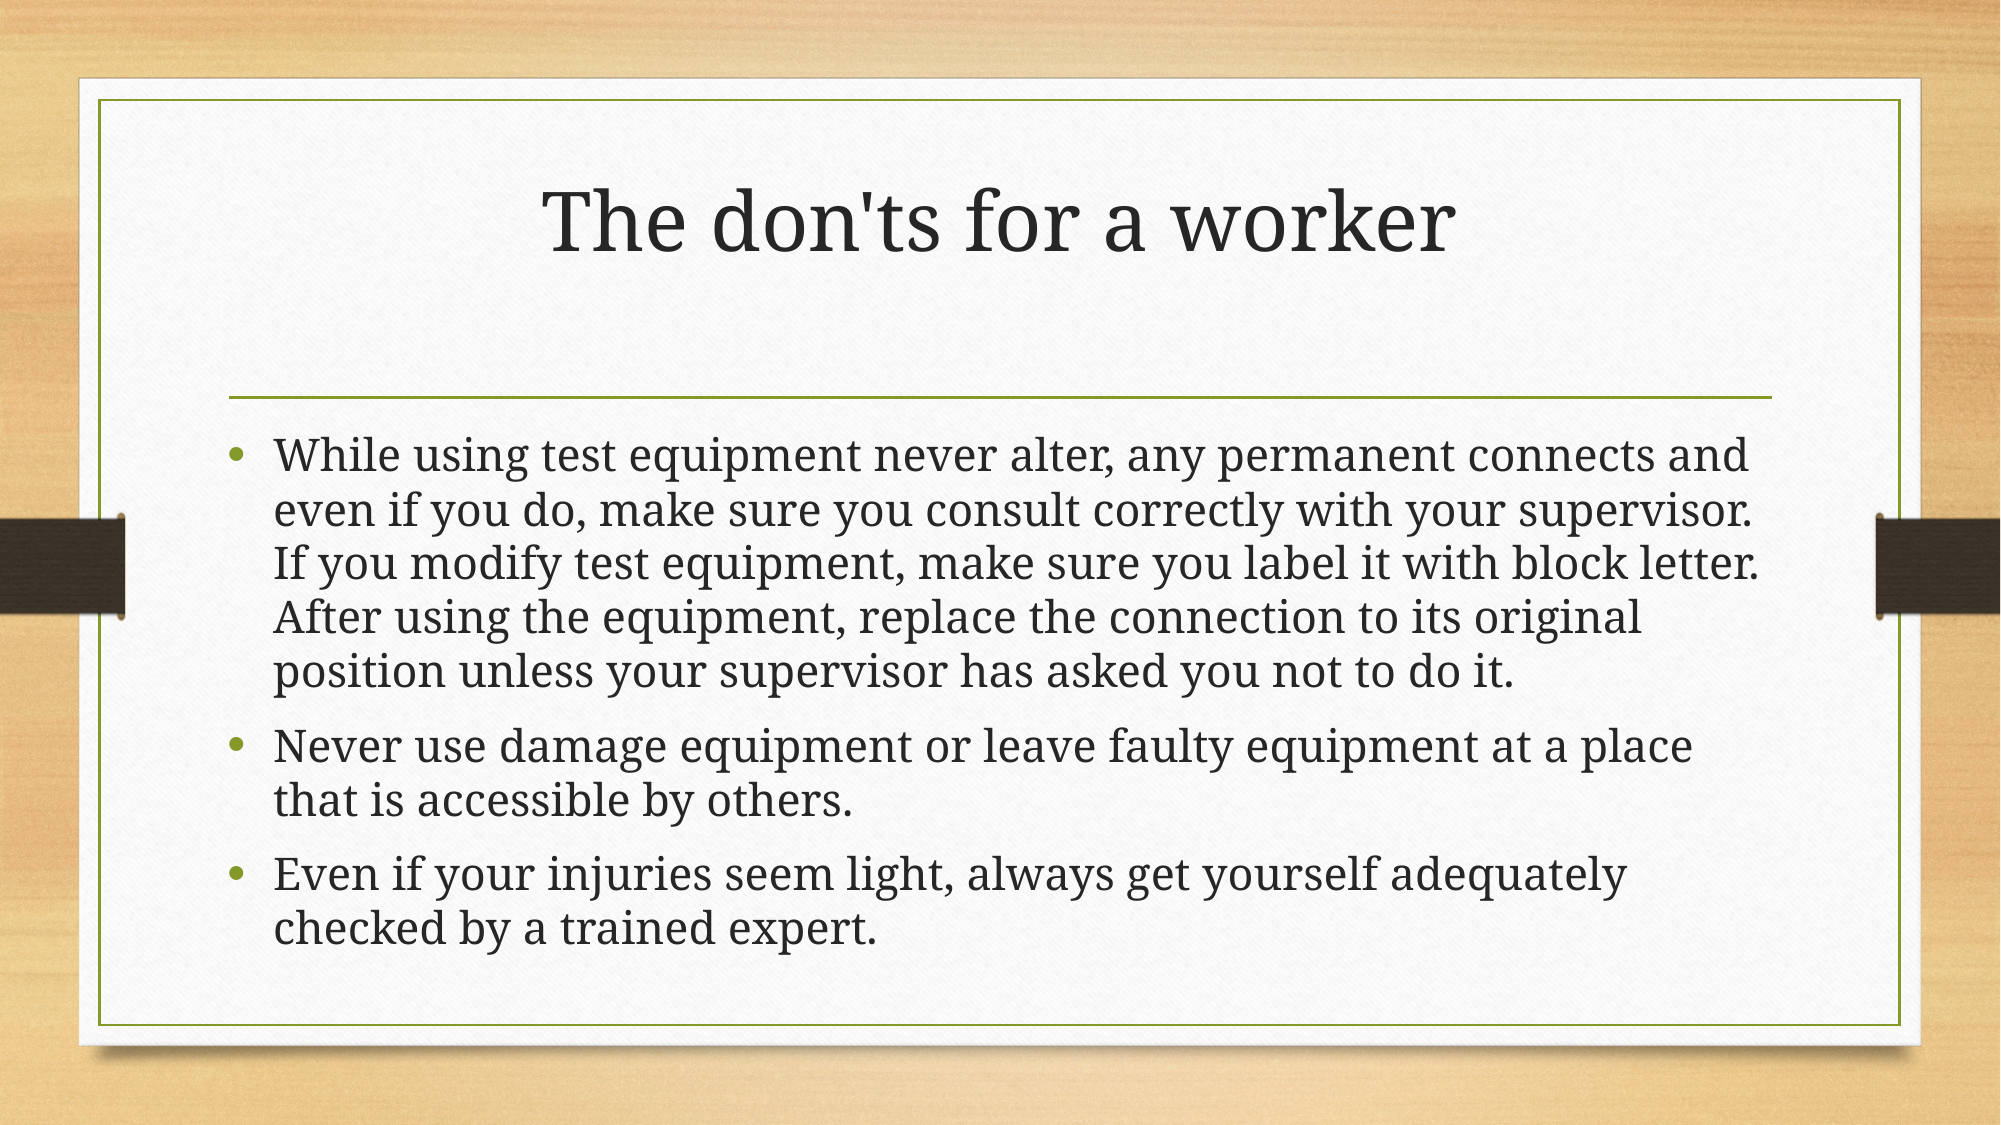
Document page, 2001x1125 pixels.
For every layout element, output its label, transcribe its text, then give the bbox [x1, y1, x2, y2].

list While using test equipment never alter, any permanent connects and even if you do, make sure you consult correctly with your supervisor. If you modify test equipment, make sure you label it with block letter. After using the equipment, replace the connection to its original position unless your supervisor has asked you not to do it. Never use damage equipment or leave faulty equipment at a place that is accessible by others. Even if your injuries seem light, always get yourself adequately checked by a trained expert. [212, 419, 1788, 964]
picture [0, 0, 2001, 1125]
title The don'ts for a worker [212, 161, 1788, 375]
